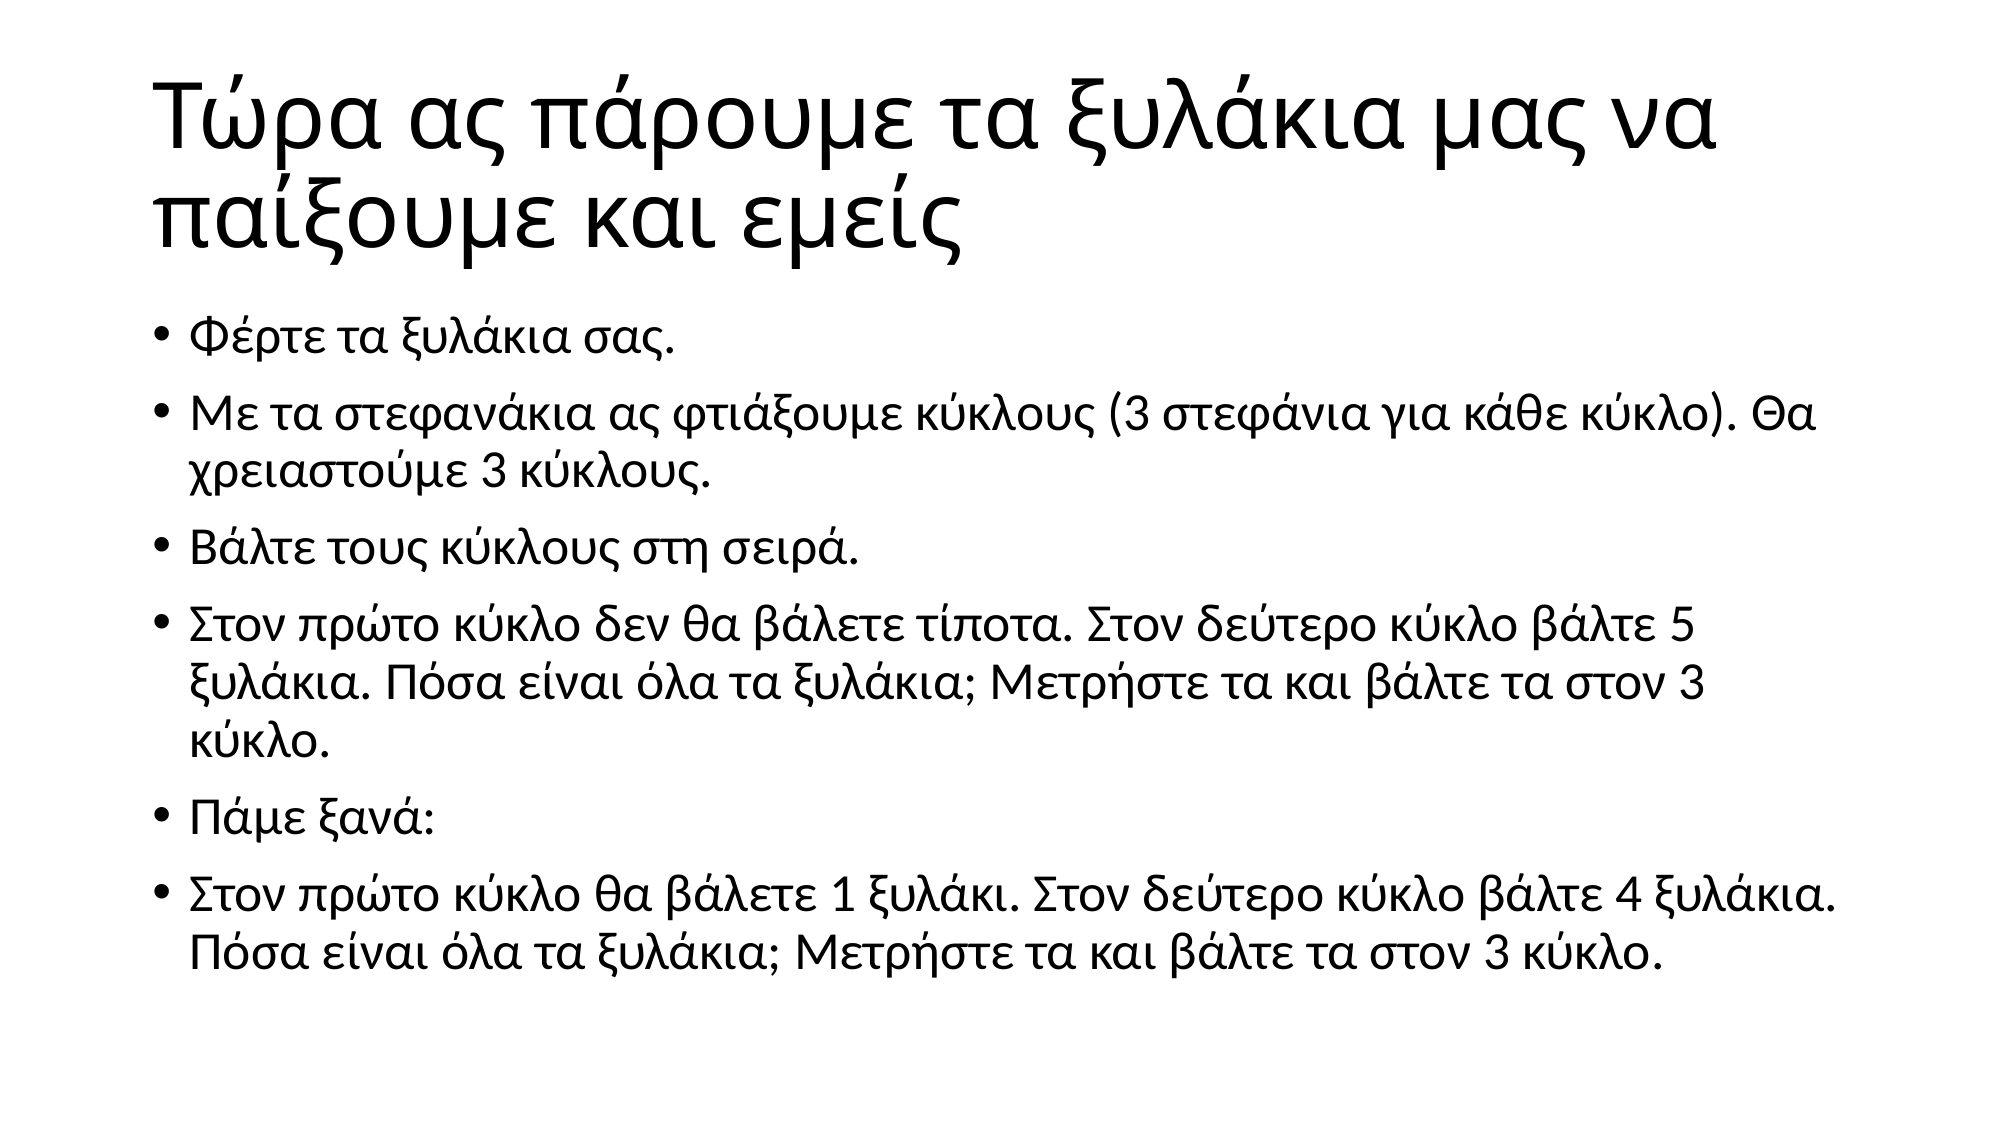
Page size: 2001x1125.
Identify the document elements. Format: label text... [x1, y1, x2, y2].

list Φέρτε τα ξυλάκια σας. Με τα στεφανάκια ας φτιάξουμε κύκλους (3 στεφάνια για κάθε κύκλο). Θα χρειαστούμε 3 κύκλους. Βάλτε τους κύκλους στη σειρά. Στον πρώτο κύκλο δεν θα βάλετε τίποτα. Στον δεύτερο κύκλο βάλτε 5 ξυλάκια. Πόσα είναι όλα τα ξυλάκια; Μετρήστε τα και βάλτε τα στον 3 κύκλο. Πάμε ξανά: Στον πρώτο κύκλο θα βάλετε 1 ξυλάκι. Στον δεύτερο κύκλο βάλτε 4 ξυλάκια. Πόσα είναι όλα τα ξυλάκια; Μετρήστε τα και βάλτε τα στον 3 κύκλο. [137, 299, 1863, 1014]
title Τώρα ας πάρουμε τα ξυλάκια μας να παίξουμε και εμείς [137, 59, 1863, 278]
